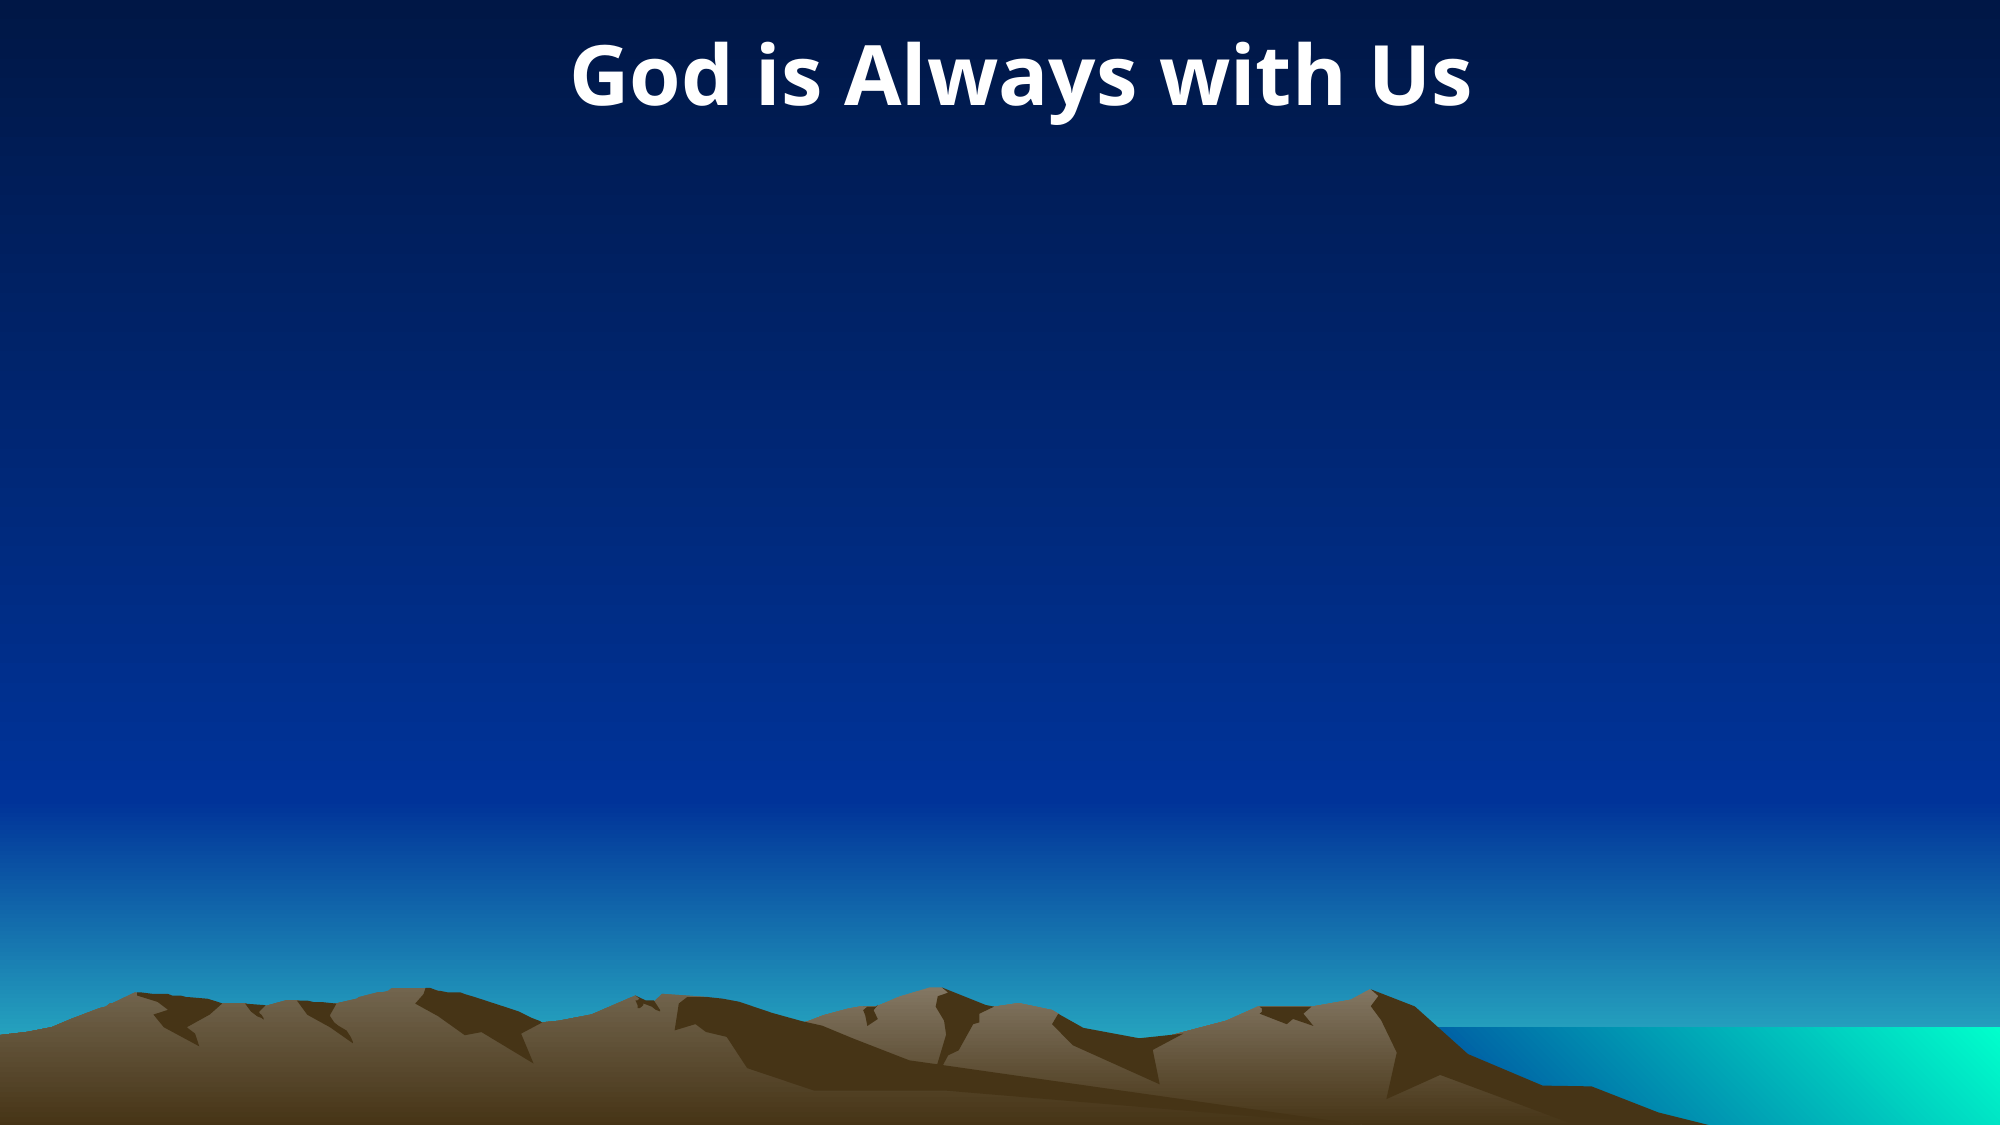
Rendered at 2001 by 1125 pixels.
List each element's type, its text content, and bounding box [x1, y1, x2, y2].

text_box God is Always with Us [0, 0, 2000, 900]
